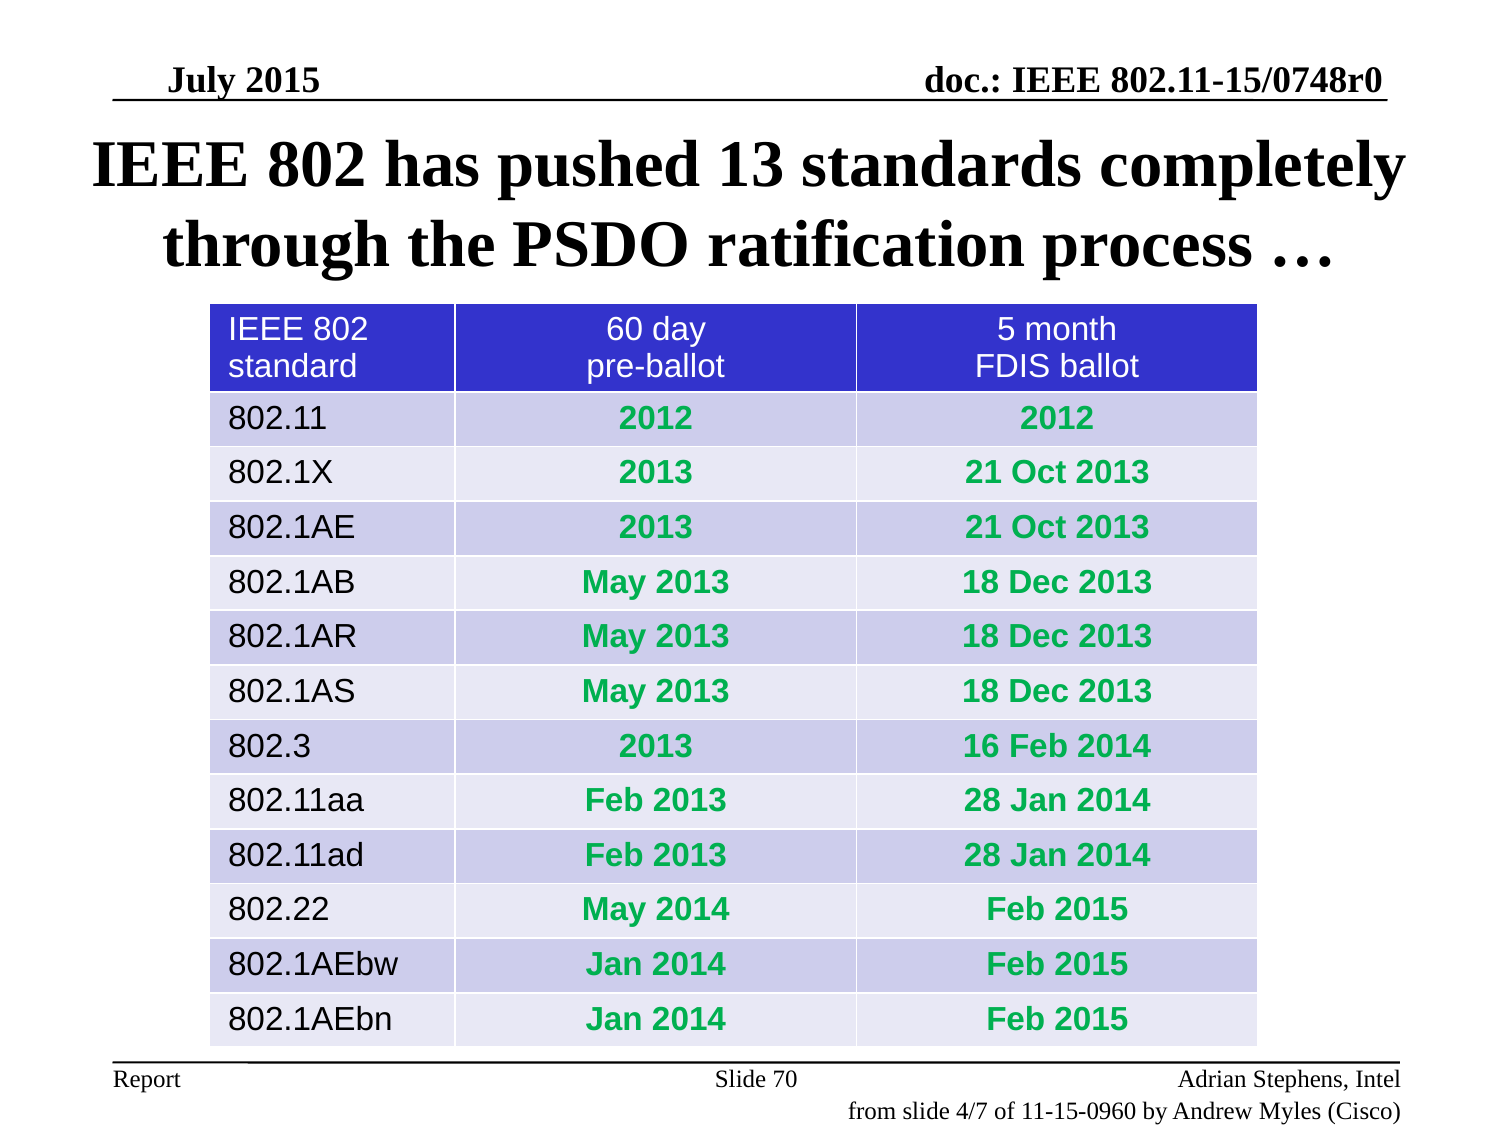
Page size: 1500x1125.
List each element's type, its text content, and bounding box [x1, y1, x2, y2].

table_header 60 day pre-ballot [456, 304, 856, 391]
table_cell 2013 [456, 720, 856, 773]
table_cell 18 Dec 2013 [857, 666, 1257, 719]
table_cell May 2013 [456, 557, 856, 609]
table_cell 802.1X [210, 447, 454, 500]
table_cell 2012 [857, 393, 1257, 446]
footer Adrian Stephens, Intel [1169, 1061, 1402, 1087]
table_cell 802.11aa [210, 775, 454, 828]
table_cell 21 Oct 2013 [857, 447, 1257, 500]
table_cell 802.3 [210, 720, 454, 773]
table_cell 802.1AB [210, 557, 454, 609]
table_cell Feb 2015 [857, 939, 1257, 992]
table_cell 802.1AE [210, 502, 454, 555]
table_cell 28 Jan 2014 [857, 830, 1257, 883]
title IEEE 802 has pushed 13 standards completely through the PSDO ratification process … [0, 112, 1500, 288]
table_cell 802.22 [210, 884, 454, 937]
table_cell 802.11 [210, 393, 454, 446]
table_cell Jan 2014 [456, 994, 856, 1046]
text_box July 2015 [167, 54, 321, 100]
table_cell 802.11ad [210, 830, 454, 883]
table_cell 802.1AR [210, 611, 454, 664]
table_cell Feb 2015 [857, 994, 1257, 1046]
table_cell May 2013 [456, 611, 856, 664]
table_cell May 2014 [456, 884, 856, 937]
table_cell 802.1AEbw [210, 939, 454, 992]
table_cell 2013 [456, 447, 856, 500]
table_cell 802.1AS [210, 666, 454, 719]
table_cell 2012 [456, 393, 856, 446]
table_cell Feb 2015 [857, 884, 1257, 937]
table_header IEEE 802 standard [210, 304, 454, 391]
table_cell 16 Feb 2014 [857, 720, 1257, 773]
table_header 5 month FDIS ballot [857, 304, 1257, 391]
table_cell 2013 [456, 502, 856, 555]
table_cell Feb 2013 [456, 775, 856, 828]
slide_number Slide 70 [711, 1061, 801, 1093]
table_cell 18 Dec 2013 [857, 557, 1257, 609]
text_box from slide 4/7 of 11-15-0960 by Andrew Myles (Cisco) [343, 1087, 1417, 1125]
table_cell 18 Dec 2013 [857, 611, 1257, 664]
table_cell Feb 2013 [456, 830, 856, 883]
table_cell 28 Jan 2014 [857, 775, 1257, 828]
table_cell May 2013 [456, 666, 856, 719]
table_cell 802.1AEbn [210, 994, 454, 1046]
table_cell Jan 2014 [456, 939, 856, 992]
table_cell 21 Oct 2013 [857, 502, 1257, 555]
